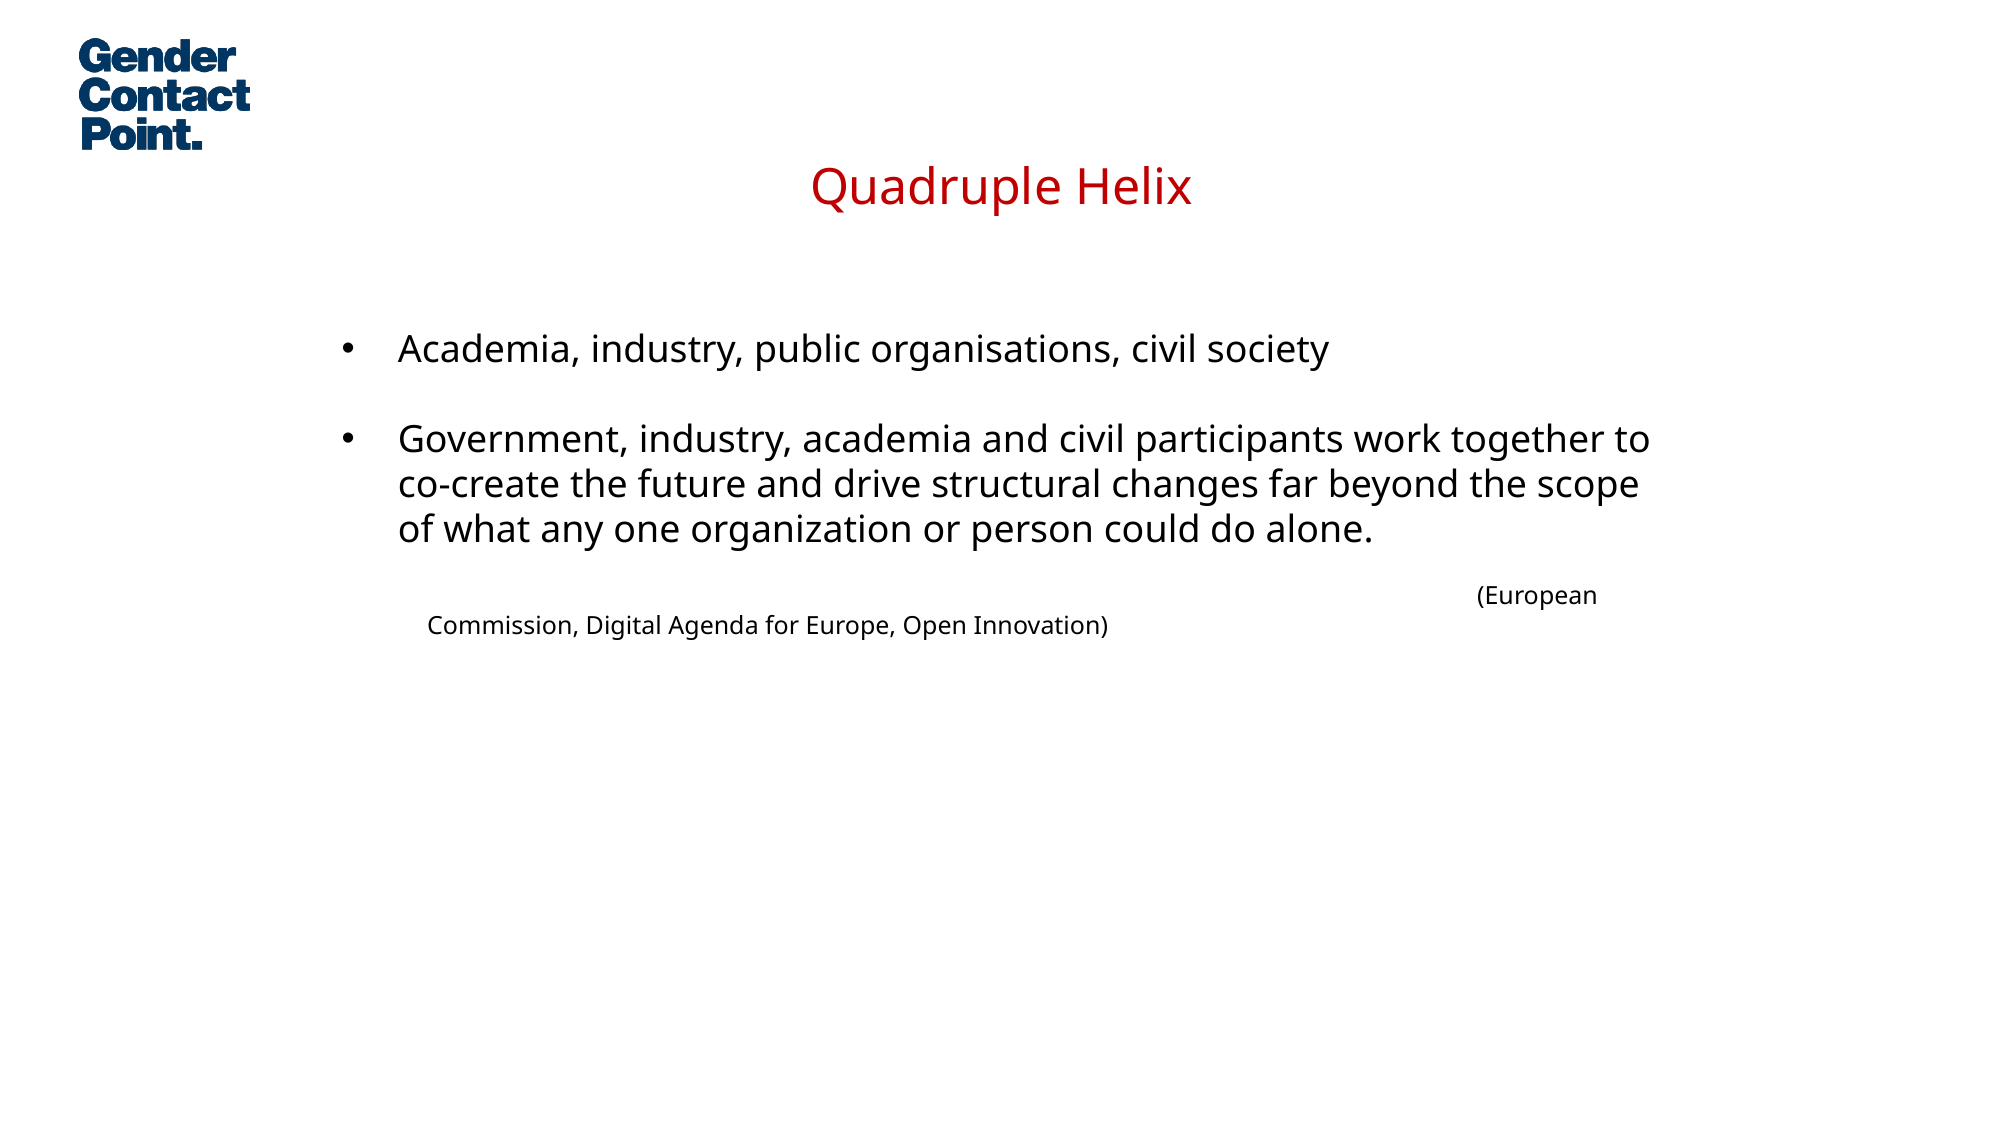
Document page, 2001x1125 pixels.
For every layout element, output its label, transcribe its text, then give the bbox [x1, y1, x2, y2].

text_box Academia, industry, public organisations, civil society Government, industry, academia and civil participants work together to co-create the future and drive structural changes far beyond the scope of what any one organization or person could do alone. (European Commission, Digital Agenda for Europe, Open Innovation) [326, 267, 1677, 707]
title Quadruple Helix [326, 125, 1677, 251]
picture [79, 38, 250, 150]
